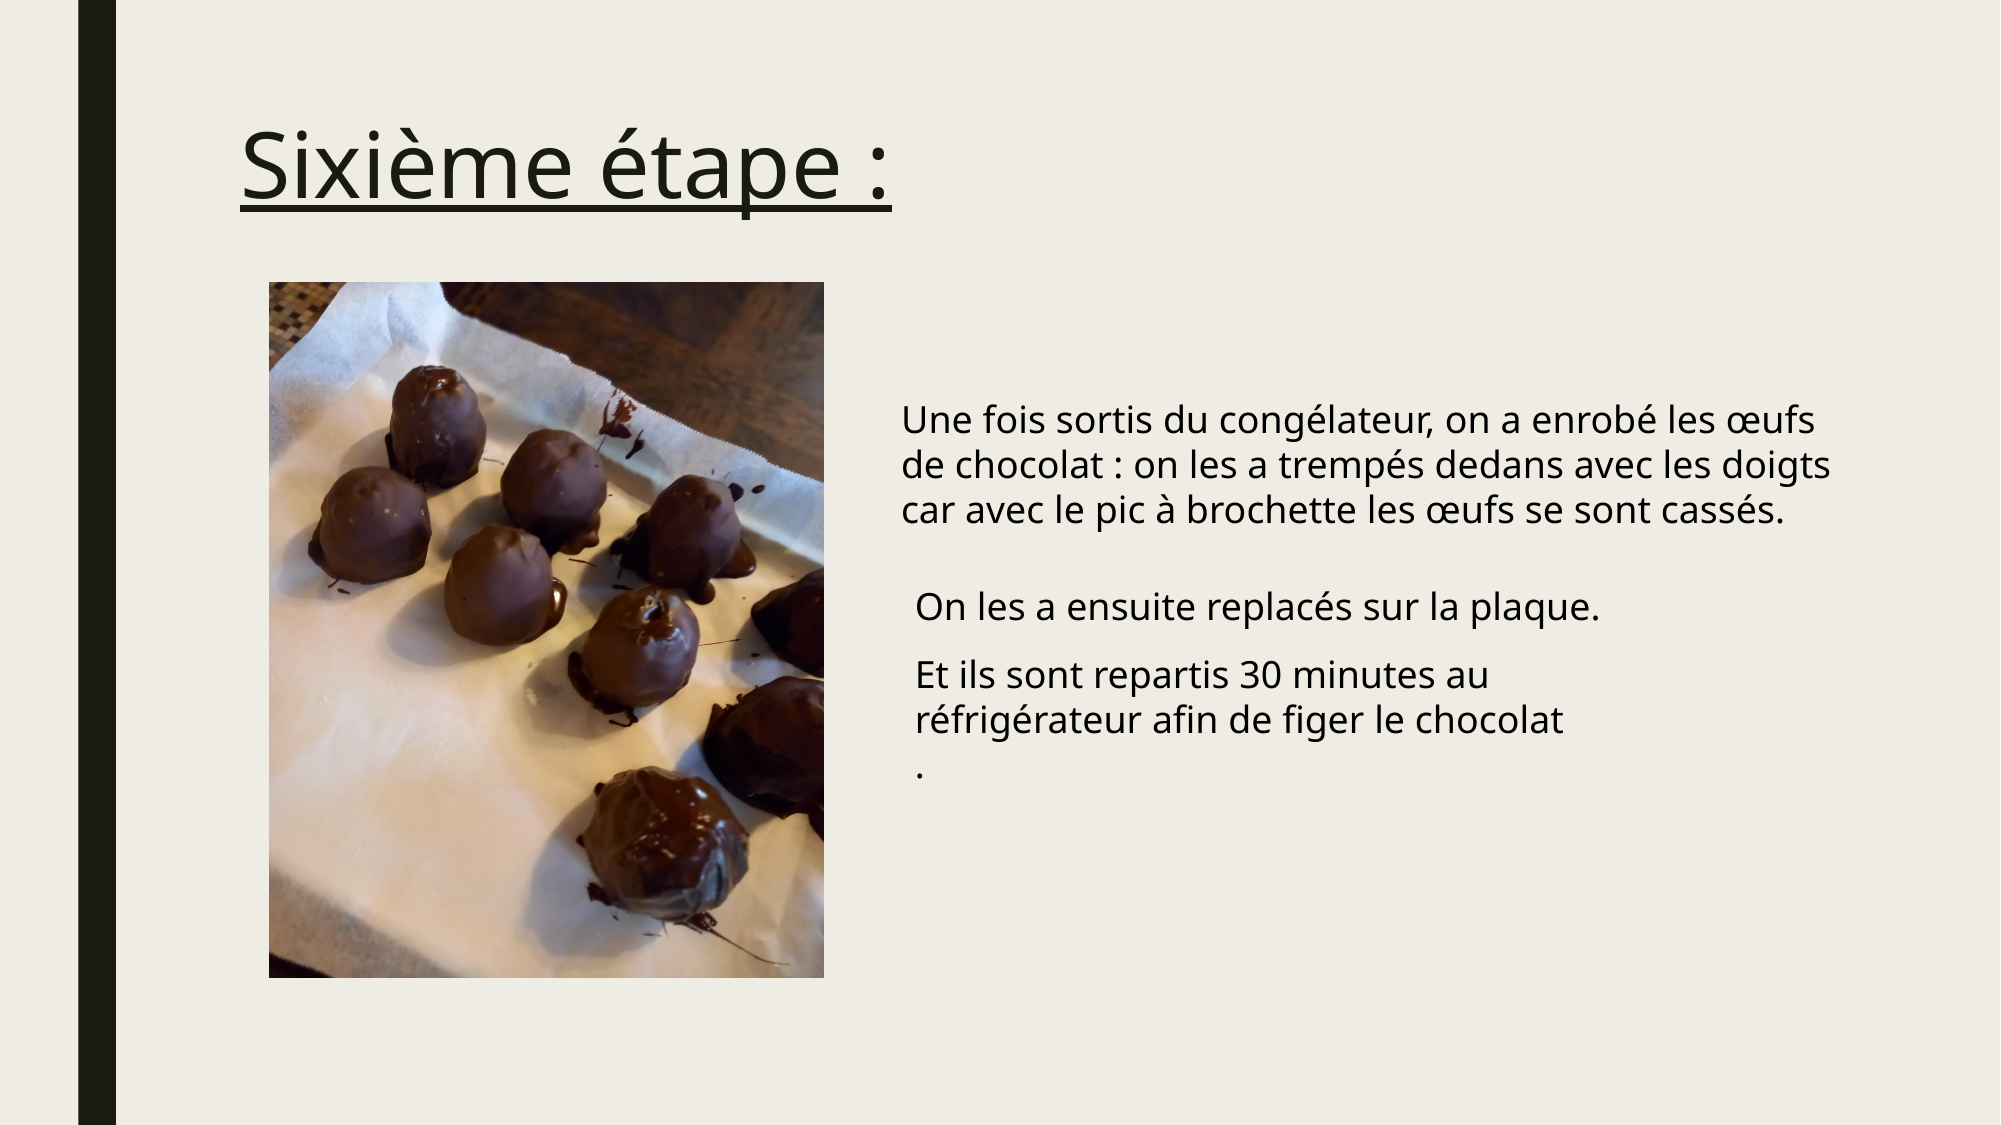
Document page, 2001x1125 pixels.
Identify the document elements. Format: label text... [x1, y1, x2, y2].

title Sixième étape : [225, 112, 1800, 357]
text_box [849, 413, 1150, 714]
text_box Et ils sont repartis 30 minutes au réfrigérateur afin de figer le chocolat . [900, 644, 1580, 794]
text_box On les a ensuite replacés sur la plaque. [900, 575, 1797, 636]
picture [269, 282, 824, 978]
text_box Une fois sortis du congélateur, on a enrobé les œufs de chocolat : on les a trempés dedans avec les doigts car avec le pic à brochette les œufs se sont cassés. [886, 388, 1863, 539]
